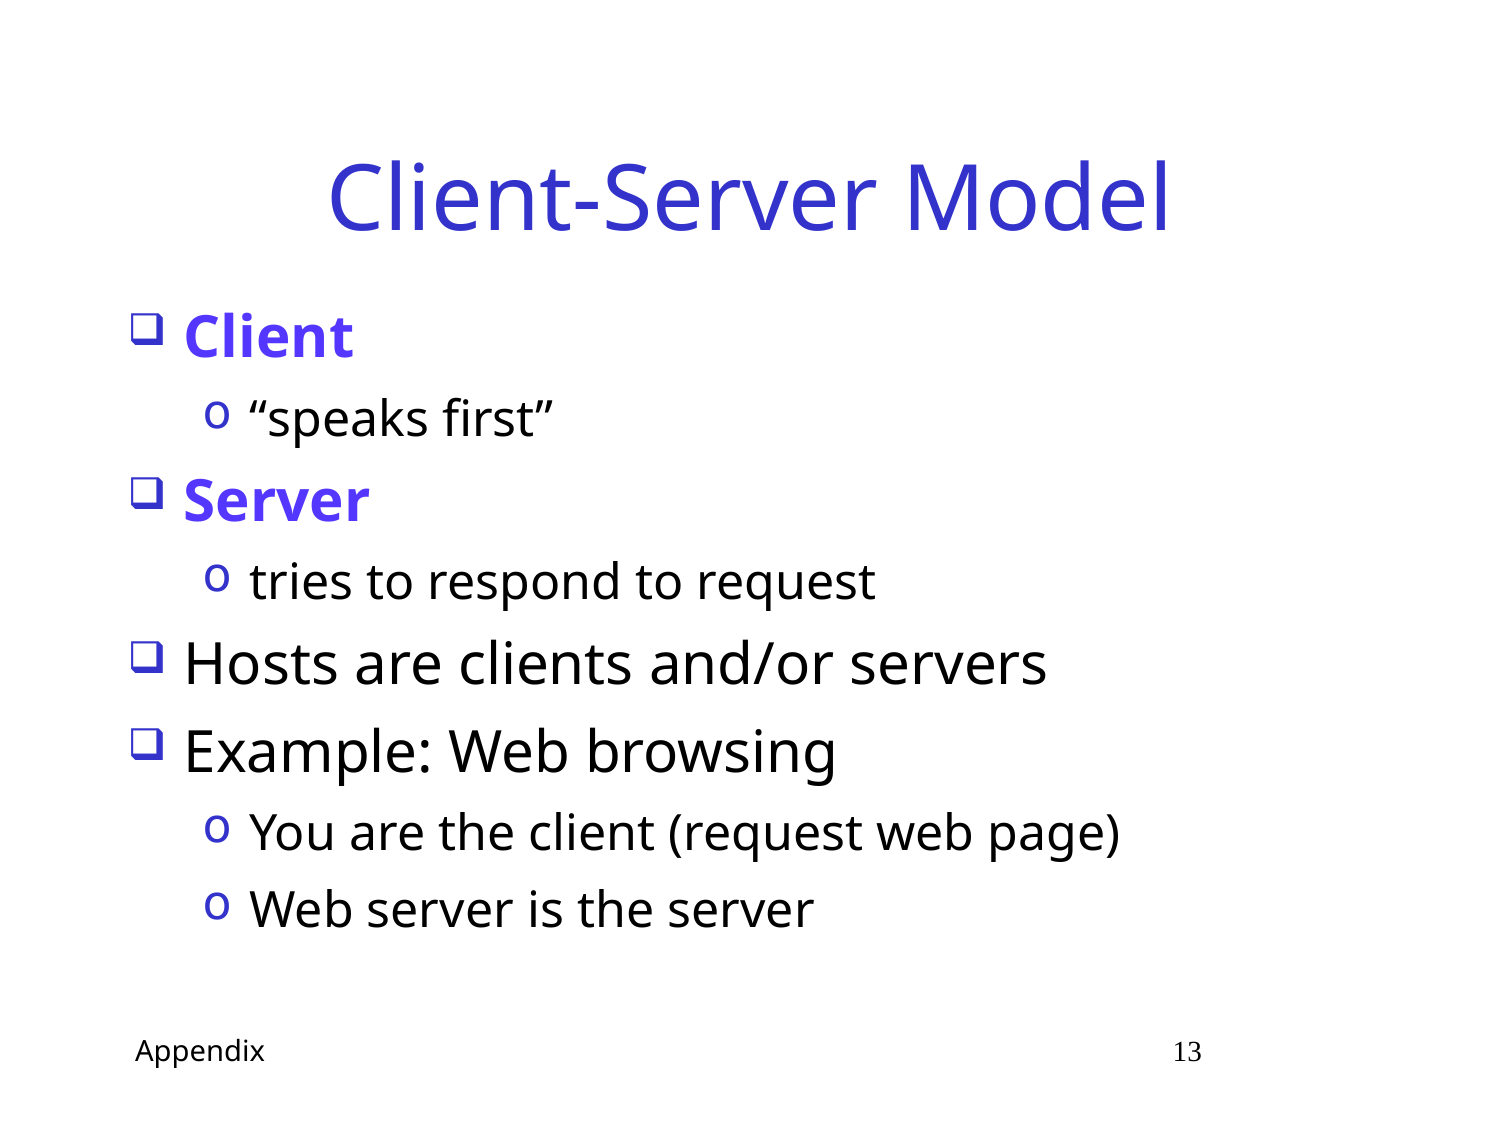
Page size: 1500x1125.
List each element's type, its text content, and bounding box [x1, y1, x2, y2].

title Client-Server Model [112, 99, 1388, 288]
list Client “speaks first” Server tries to respond to request Hosts are clients and/or servers Example: Web browsing You are the client (request web page) Web server is the server [112, 299, 1388, 976]
footer Appendix 13 [112, 1024, 1401, 1101]
